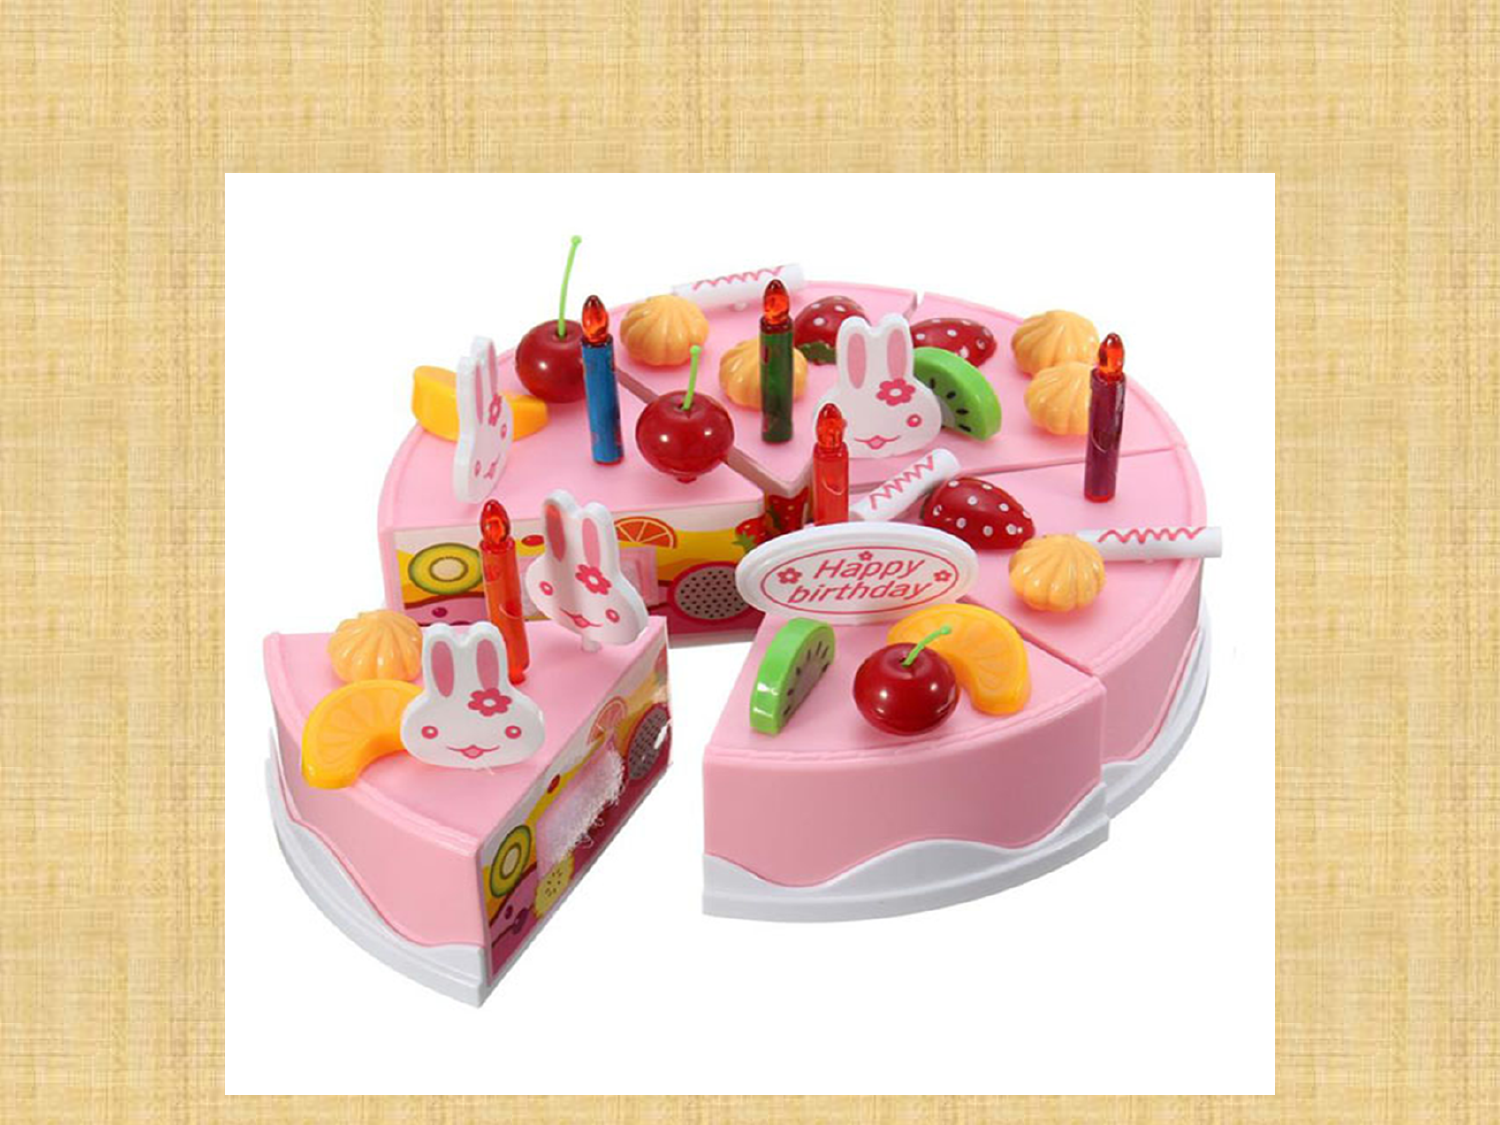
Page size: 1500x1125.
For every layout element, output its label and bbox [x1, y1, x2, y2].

list [224, 173, 1276, 1095]
picture [0, 0, 1500, 1125]
